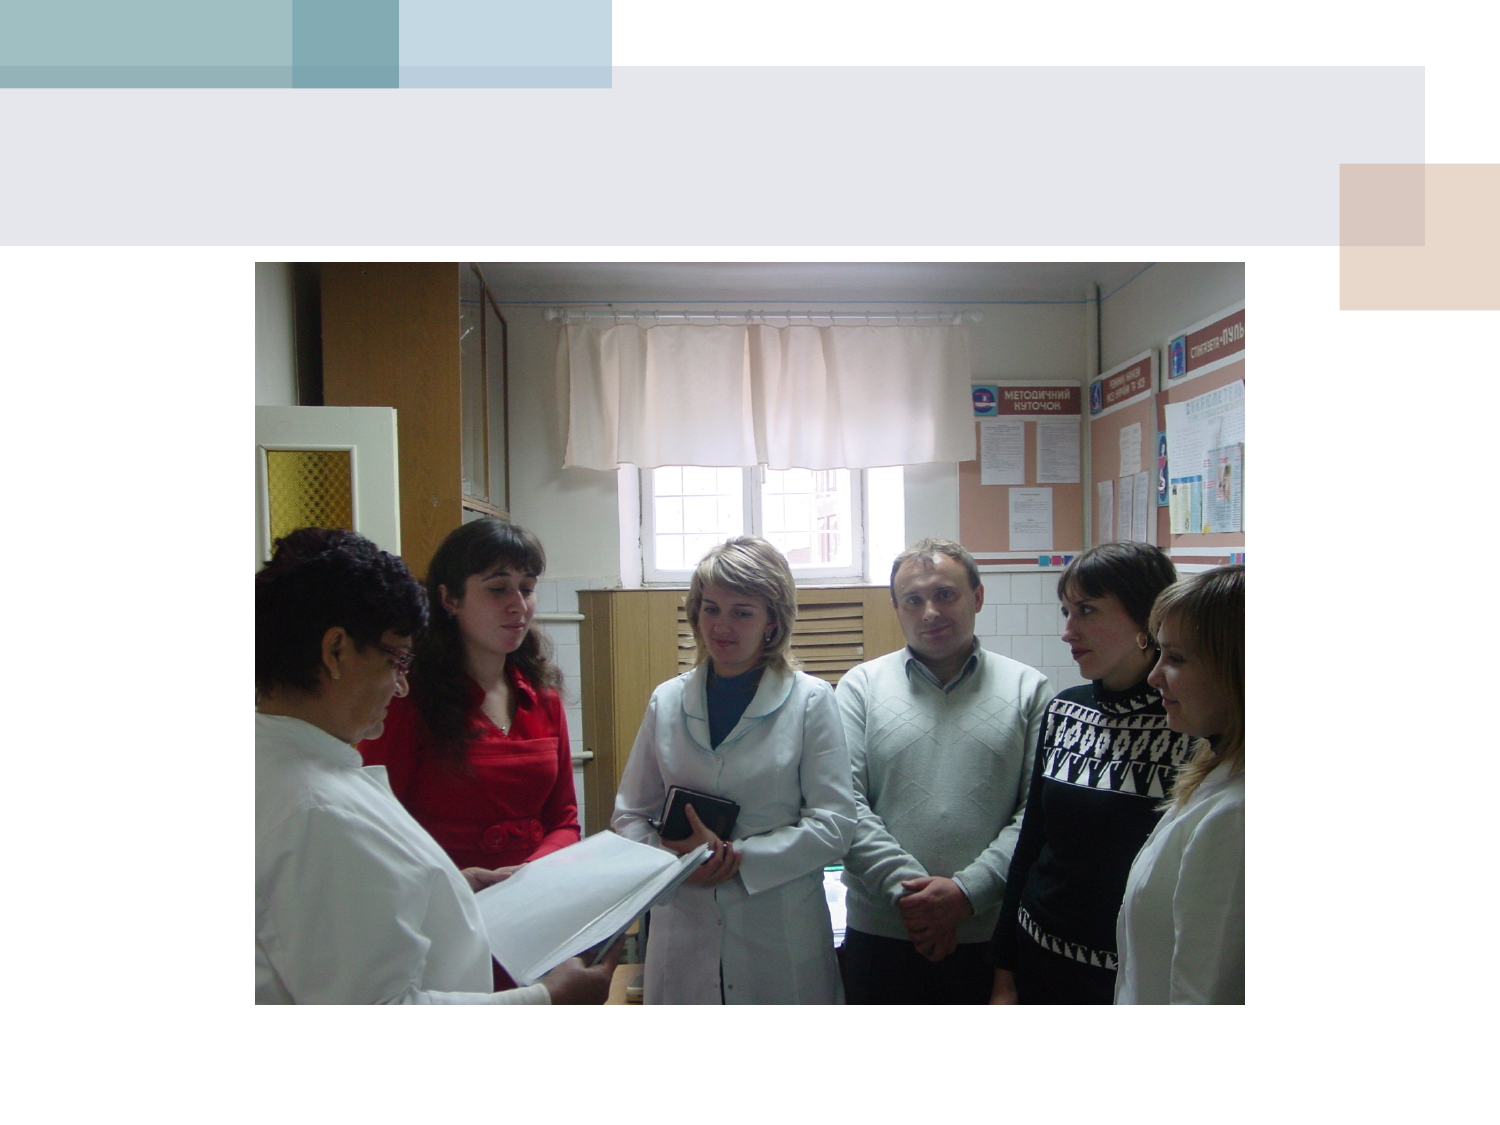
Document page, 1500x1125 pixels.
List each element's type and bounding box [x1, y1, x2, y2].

list [254, 262, 1246, 1006]
